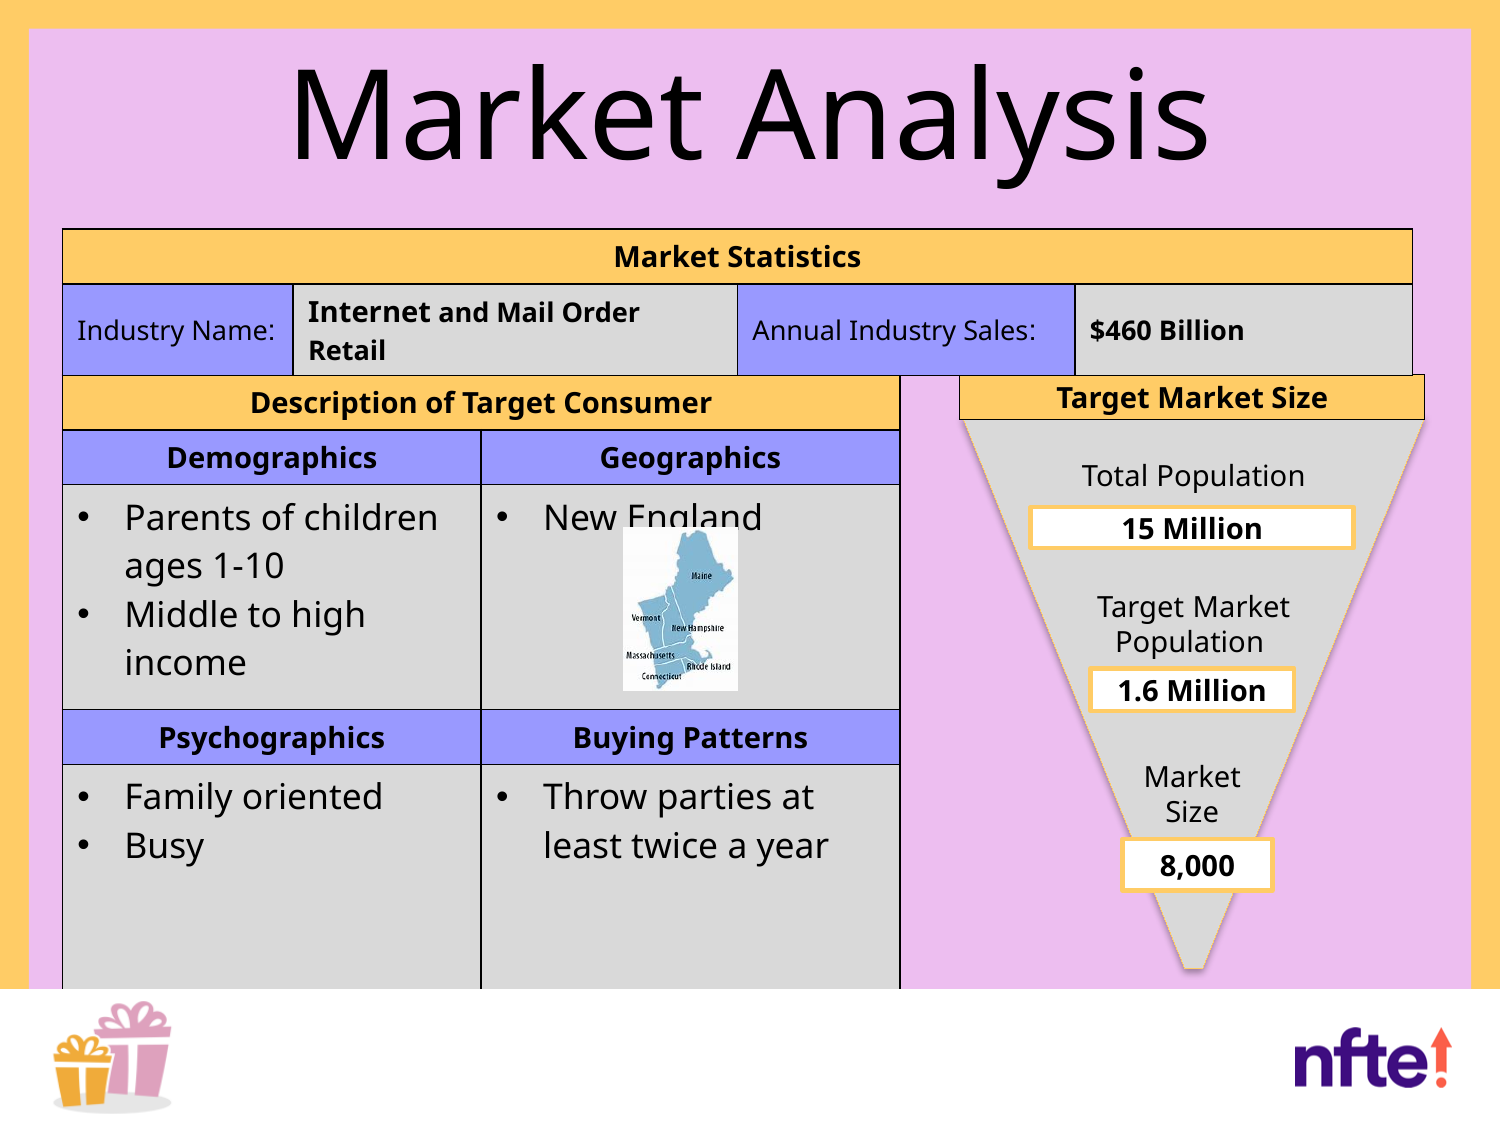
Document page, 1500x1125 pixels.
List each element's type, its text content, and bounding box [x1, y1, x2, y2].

title Market Analysis [75, 24, 1425, 213]
table_cell Parents of children ages 1-10 Middle to high income [63, 485, 480, 709]
table_cell Demographics [63, 431, 480, 484]
table_cell Annual Industry Sales: [738, 285, 1074, 375]
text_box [959, 374, 1425, 969]
table_cell Family oriented Busy [63, 765, 480, 986]
picture [0, 989, 1500, 1125]
table_cell Buying Patterns [482, 710, 899, 764]
table_cell Psychographics [63, 710, 480, 764]
table_cell $460 Billion [1076, 285, 1412, 370]
table_cell Internet and Mail Order Retail [294, 285, 737, 375]
table_cell Throw parties at least twice a year [482, 765, 899, 986]
table_cell Geographics [482, 431, 899, 484]
table_header Market Statistics [63, 230, 1412, 283]
table_cell New England [482, 485, 899, 709]
picture [622, 527, 738, 691]
table_header Description of Target Consumer [63, 376, 899, 429]
table_cell Industry Name: [63, 285, 292, 375]
